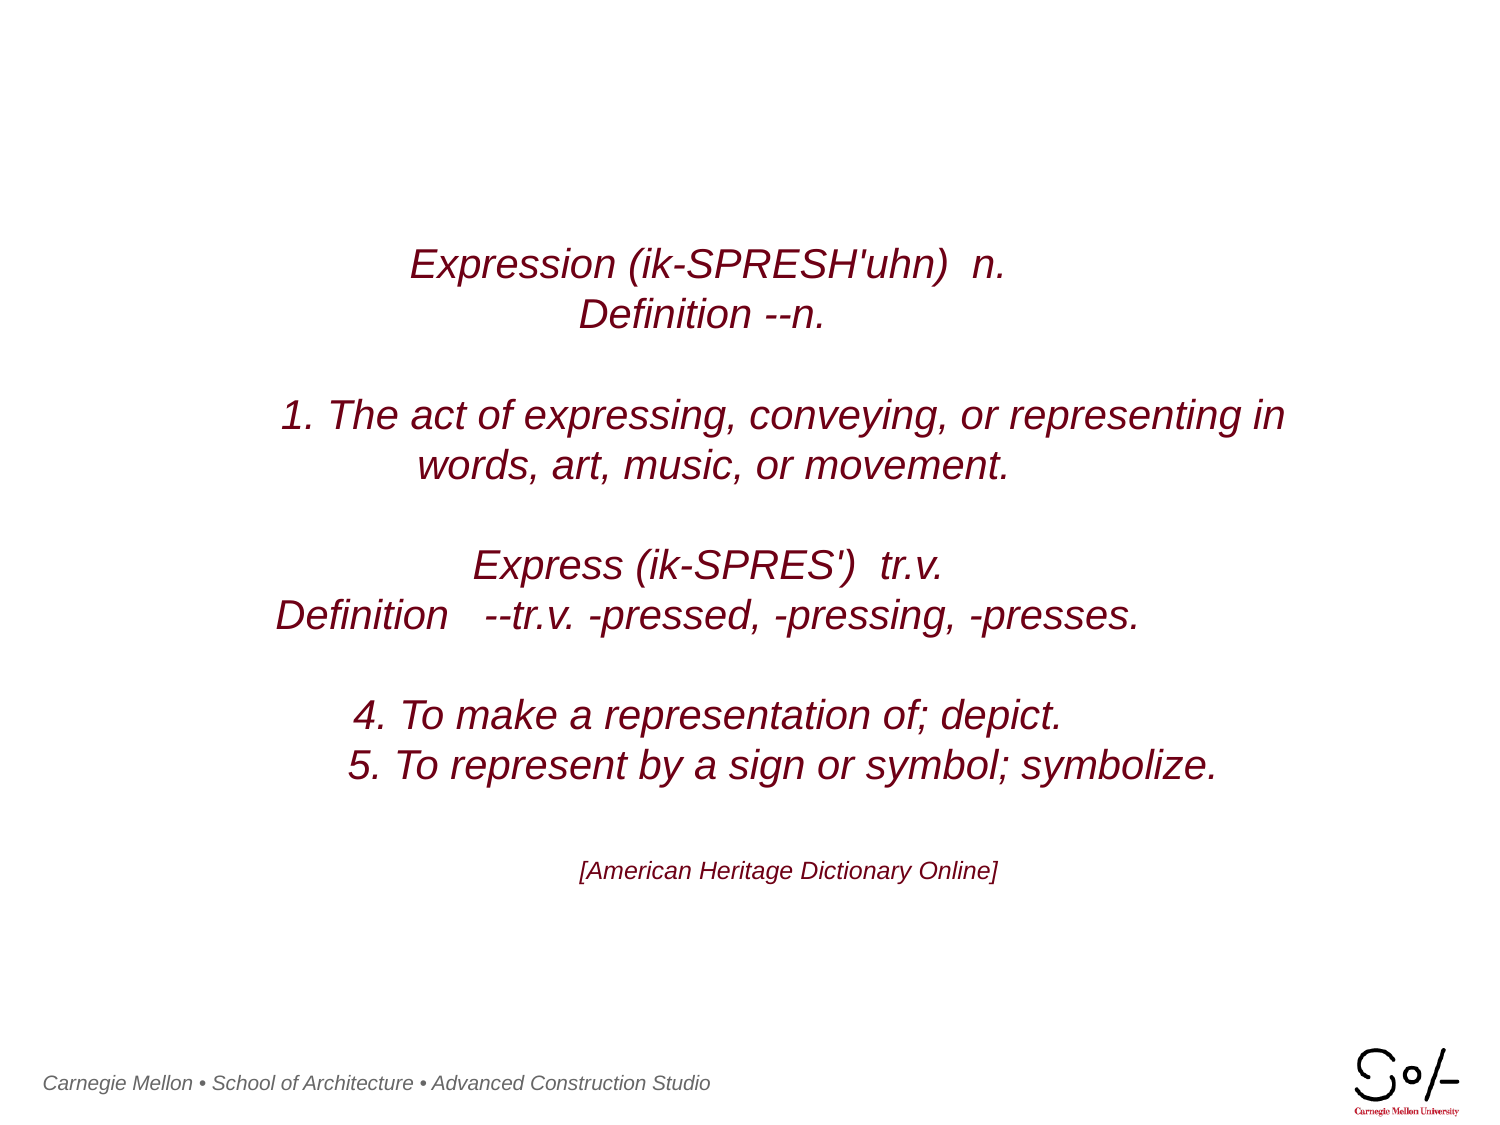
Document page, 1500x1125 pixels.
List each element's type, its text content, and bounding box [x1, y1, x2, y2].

text_box Expression (ik-SPRESH'uhn) n. Definition --n. 1. The act of expressing, conveying, or representing in words, art, music, or movement. Express (ik-SPRES') tr.v. Definition --tr.v. -pressed, -pressing, -presses. 4. To make a representation of; depict. 5. To represent by a sign or symbol; symbolize. [American Heritage Dictionary Online] [32, 231, 1397, 894]
picture [1351, 1043, 1466, 1119]
